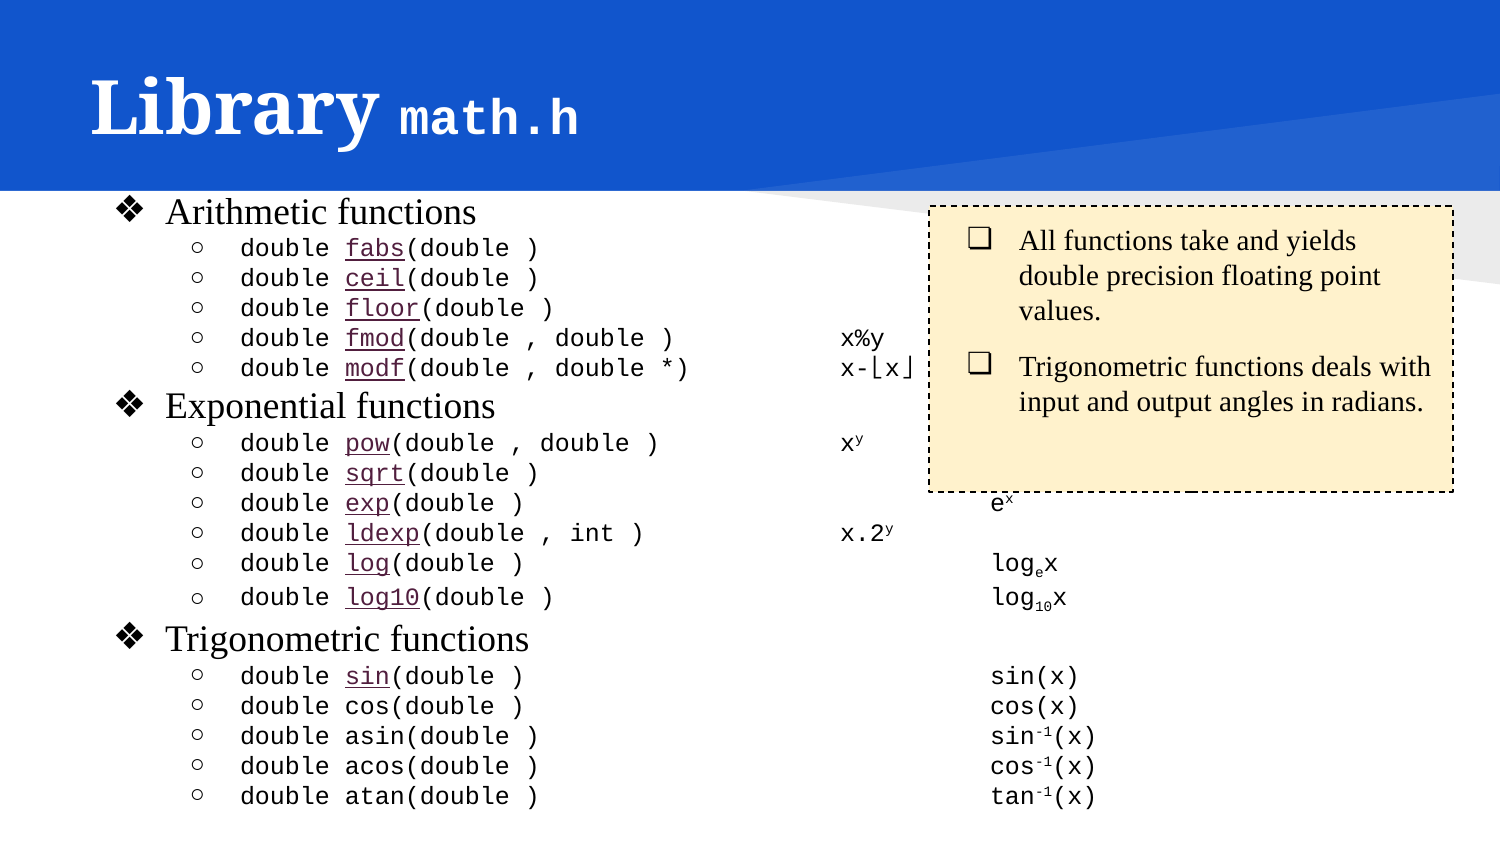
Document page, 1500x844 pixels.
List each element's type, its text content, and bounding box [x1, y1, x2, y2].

text_box All functions take and yields double precision floating point values. Trigonometric functions deals with input and output angles in radians. [928, 206, 1453, 492]
text_box Arithmetic functions double fabs(double ) |x| double ceil(double ) ⌈x⌉ double floor(double ) ⌊x⌋ double fmod(double , double ) x%y double modf(double , double *) x-⌊x⌋ , ⌊x⌋ Exponential functions double pow(double , double ) xy double sqrt(double ) √x double exp(double ) ex double ldexp(double , int ) x.2y double log(double ) logex double log10(double ) log10x Trigonometric functions double sin(double ) sin(x) double cos(double ) cos(x) double asin(double ) sin-1(x) double acos(double ) cos-1(x) double atan(double ) tan-1(x) [74, 171, 1453, 793]
title Library math.h [75, 33, 1425, 171]
